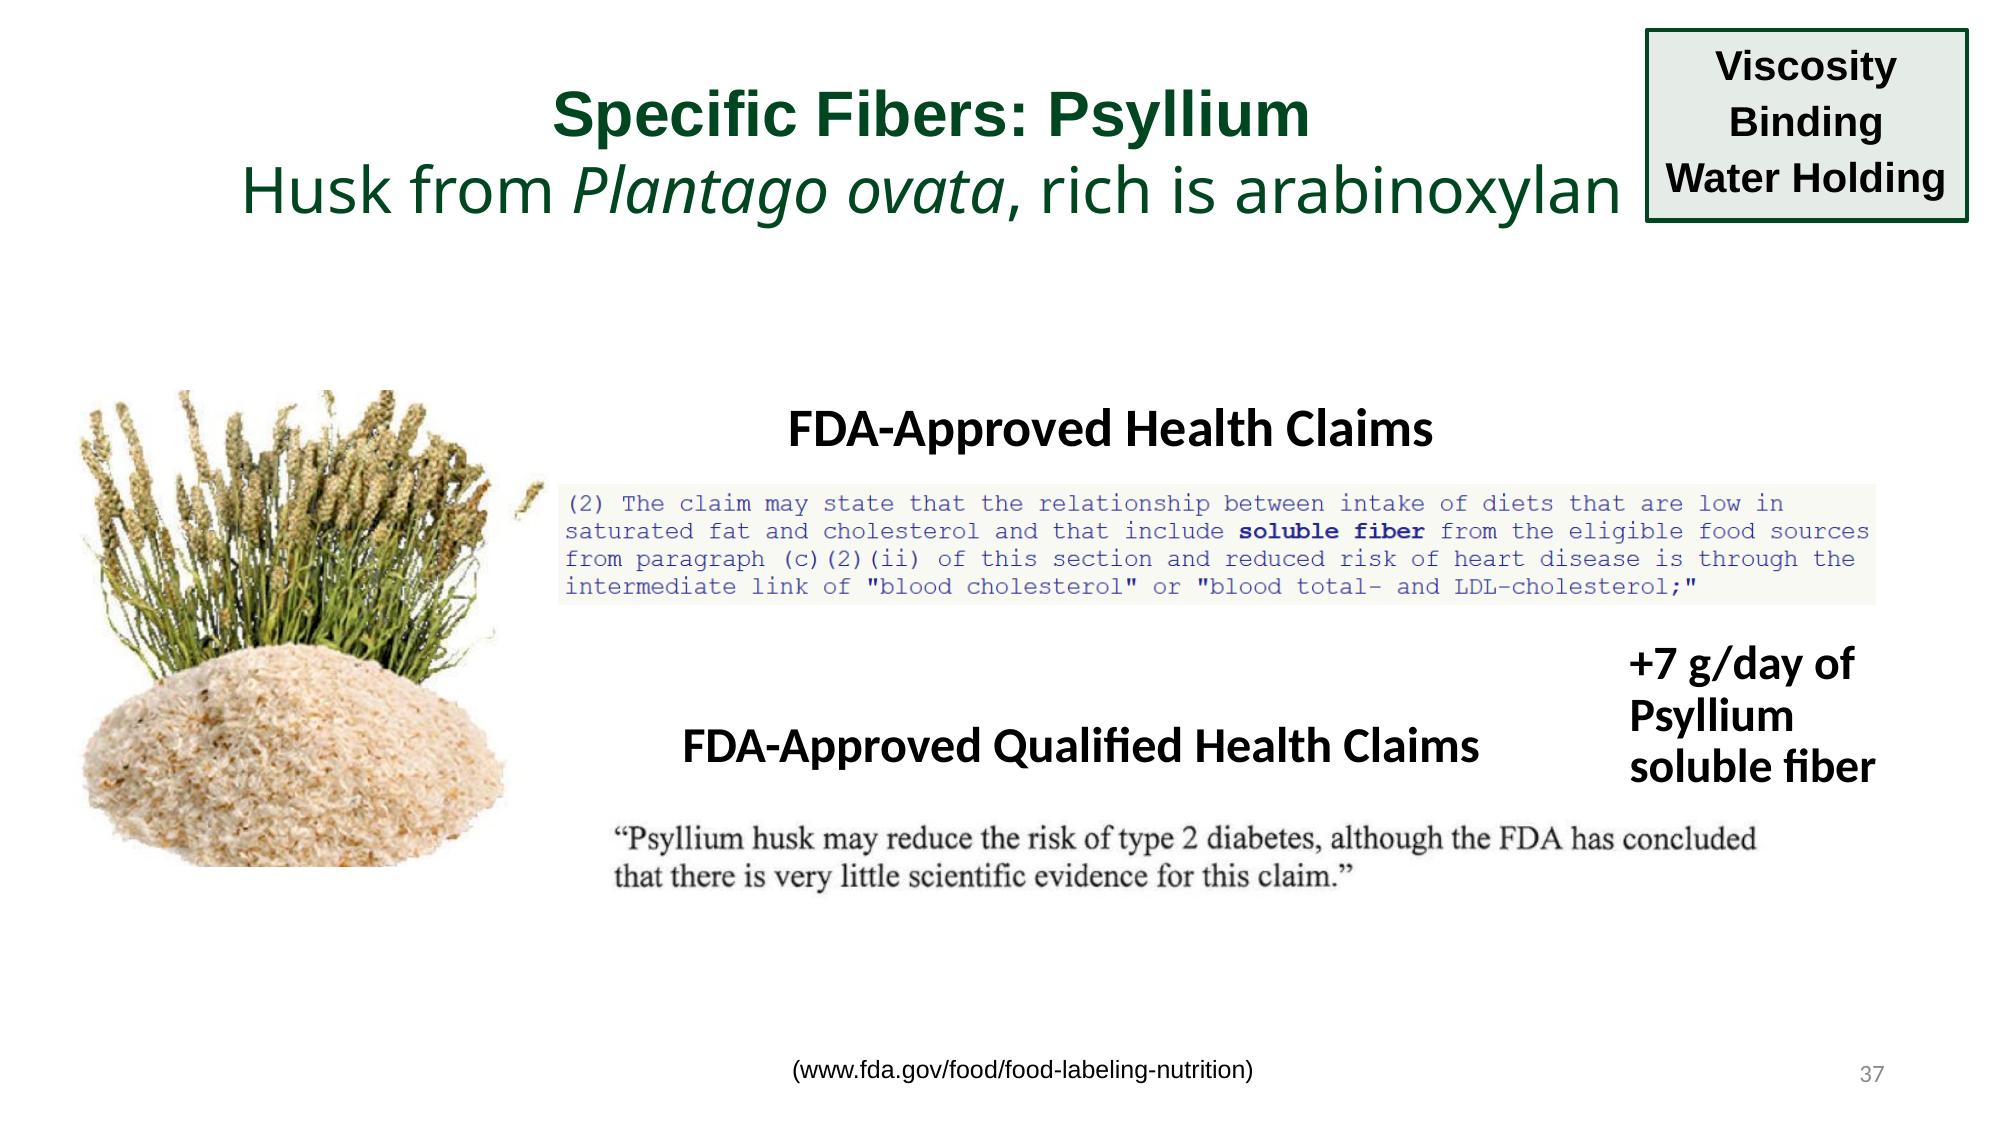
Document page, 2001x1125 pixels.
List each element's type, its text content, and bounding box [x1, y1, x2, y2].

picture [599, 812, 1765, 900]
text_box FDA-Approved Health Claims [773, 392, 1536, 484]
text_box (www.fda.gov/food/food-labeling-nutrition) [498, 1046, 1549, 1092]
text_box +7 g/day of Psyllium soluble fiber [1614, 631, 1938, 803]
text_box FDA-Approved Qualified Health Claims [667, 711, 1610, 812]
text_box Viscosity Binding Water Holding [1609, 31, 2000, 209]
text_box [1646, 209, 1968, 221]
picture [72, 390, 550, 867]
picture [557, 484, 1876, 605]
slide_number 37 [1433, 1042, 1900, 1103]
text_box Specific Fibers: Psyllium Husk from Plantago ovata, rich is arabinoxylan [218, 31, 1646, 268]
